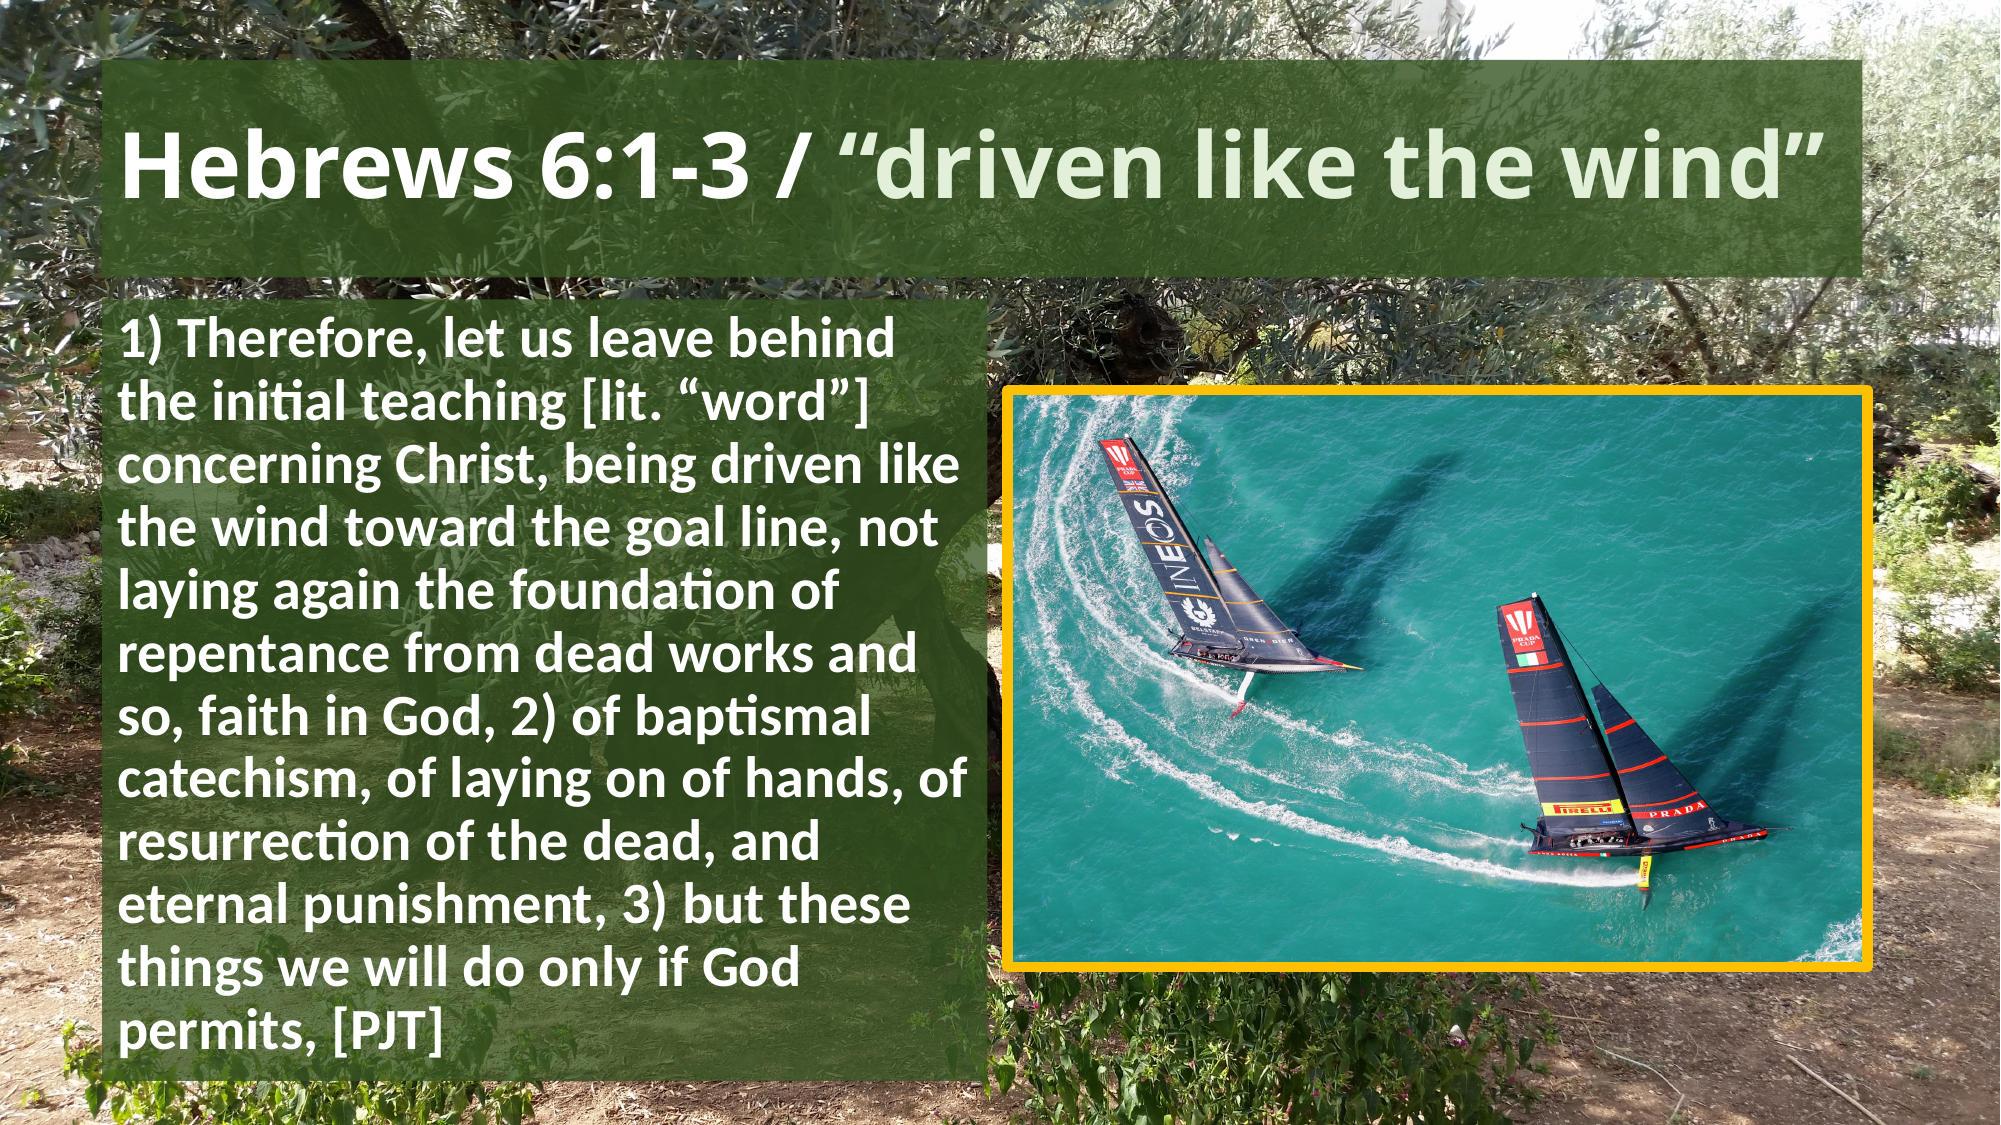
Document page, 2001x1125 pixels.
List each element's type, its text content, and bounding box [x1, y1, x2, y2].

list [1012, 395, 1863, 962]
title Hebrews 6:1-3 / “driven like the wind” [102, 59, 1863, 278]
list 1) Therefore, let us leave behind the initial teaching [lit. “word”] concerning Christ, being driven like the wind toward the goal line, not laying again the foundation of repentance from dead works and so, faith in God, 2) of baptismal catechism, of laying on of hands, of resurrection of the dead, and eternal punishment, 3) but these things we will do only if God permits, [PJT] [102, 299, 988, 1081]
picture [0, 0, 2000, 1125]
